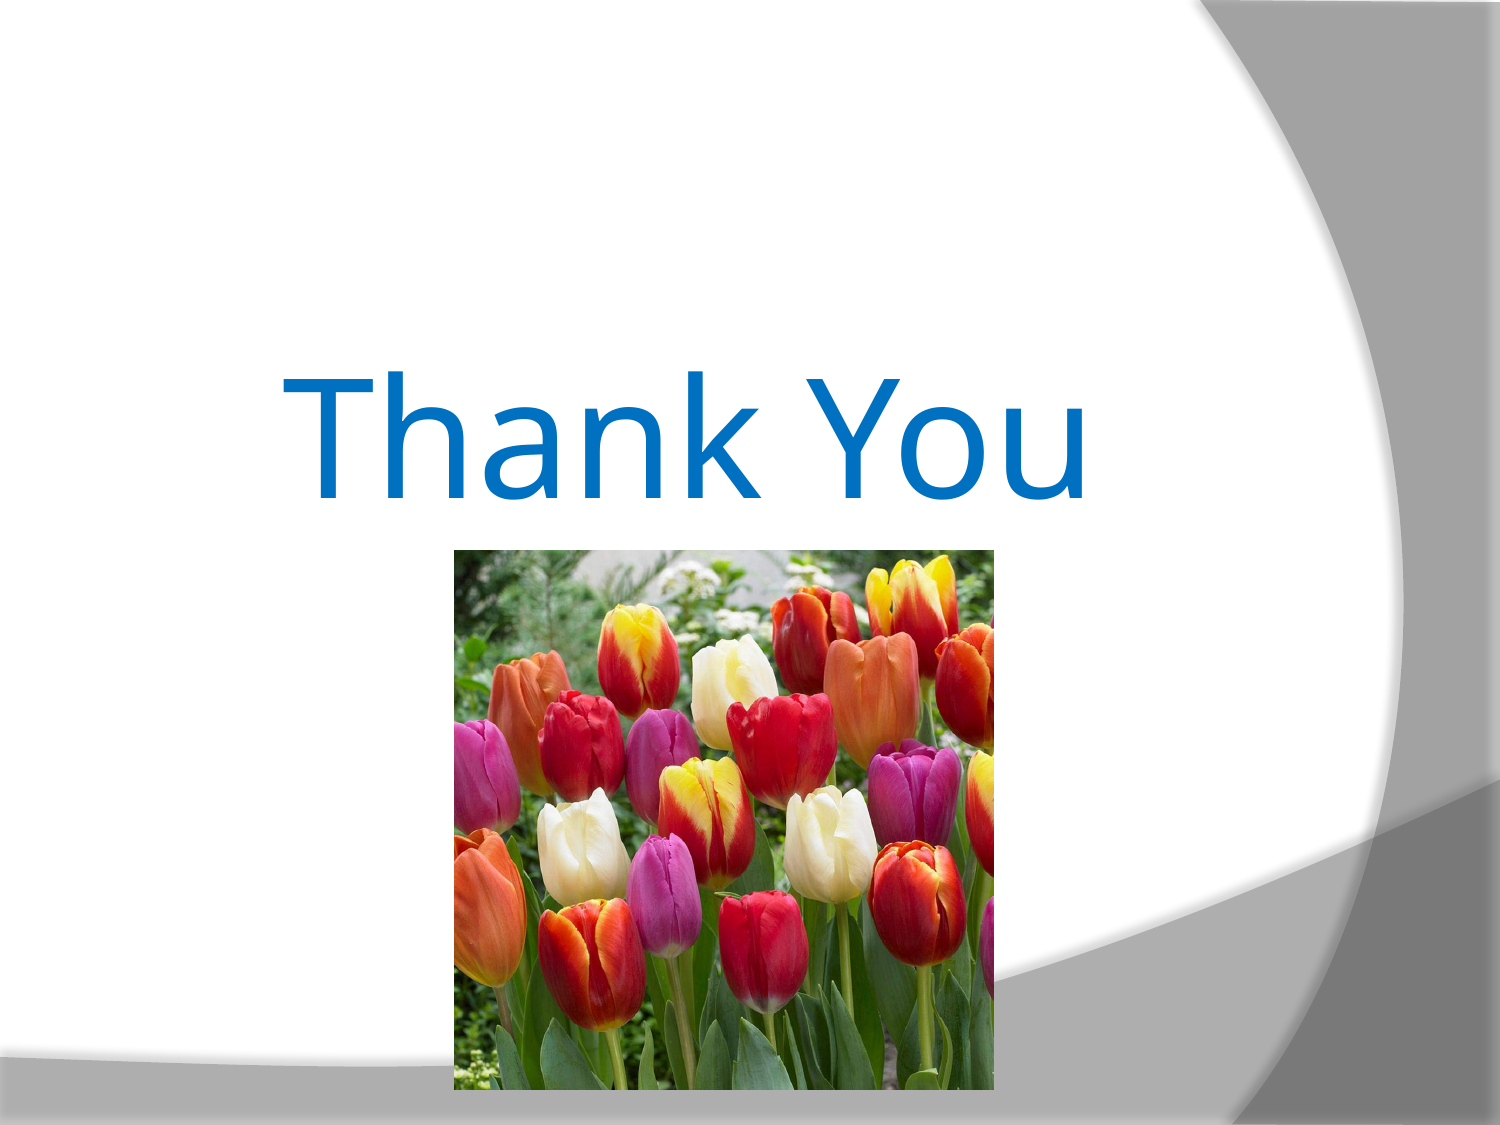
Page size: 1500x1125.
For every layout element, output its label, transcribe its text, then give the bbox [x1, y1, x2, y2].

picture [454, 550, 994, 1090]
title Thank You [76, 338, 1302, 526]
